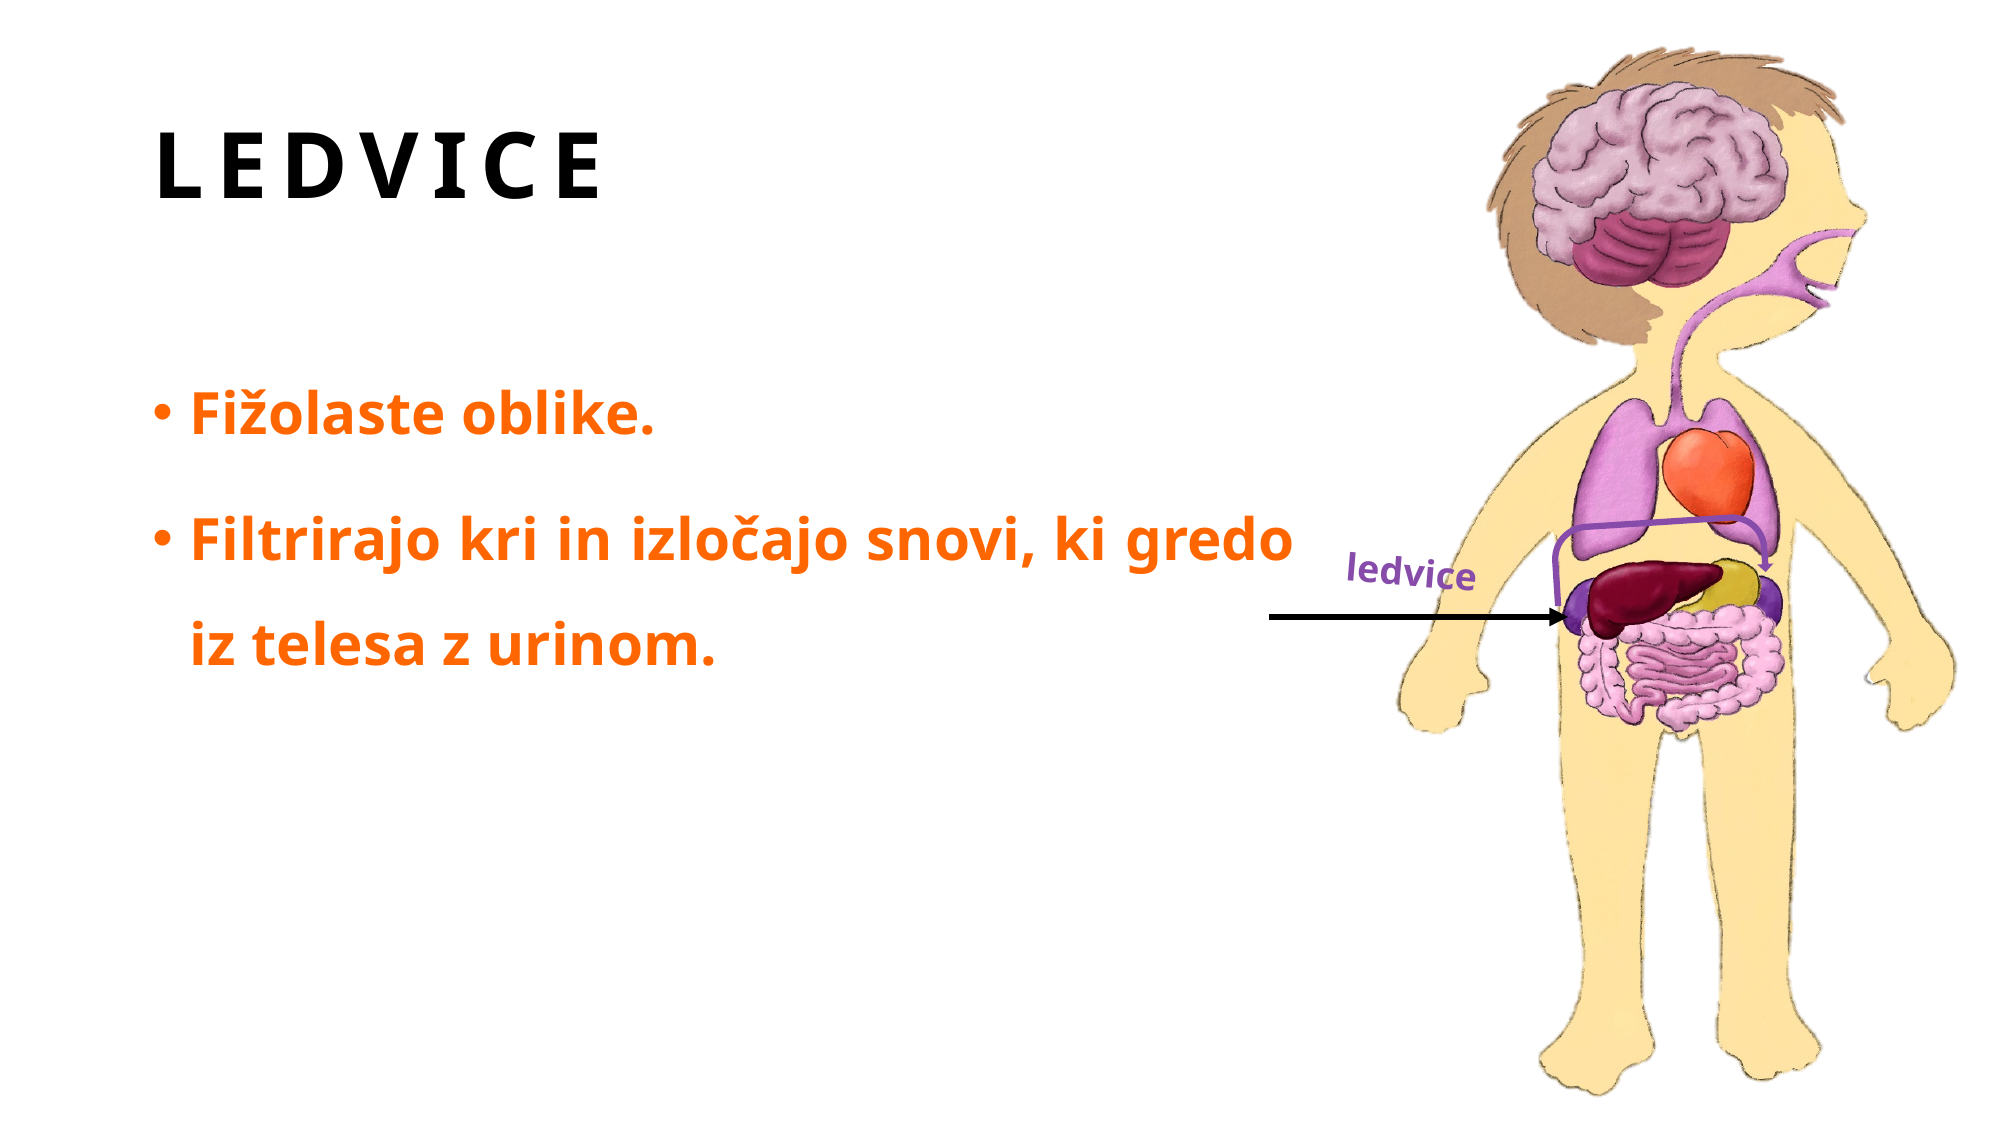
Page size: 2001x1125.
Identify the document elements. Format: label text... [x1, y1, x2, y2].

picture [1382, 29, 2000, 1104]
text_box ledvice [1328, 534, 1382, 599]
title LEDVICE [137, 59, 1382, 278]
list Fižolaste oblike. Filtrirajo kri in izločajo snovi, ki gredo iz telesa z urinom. [137, 333, 1310, 1048]
